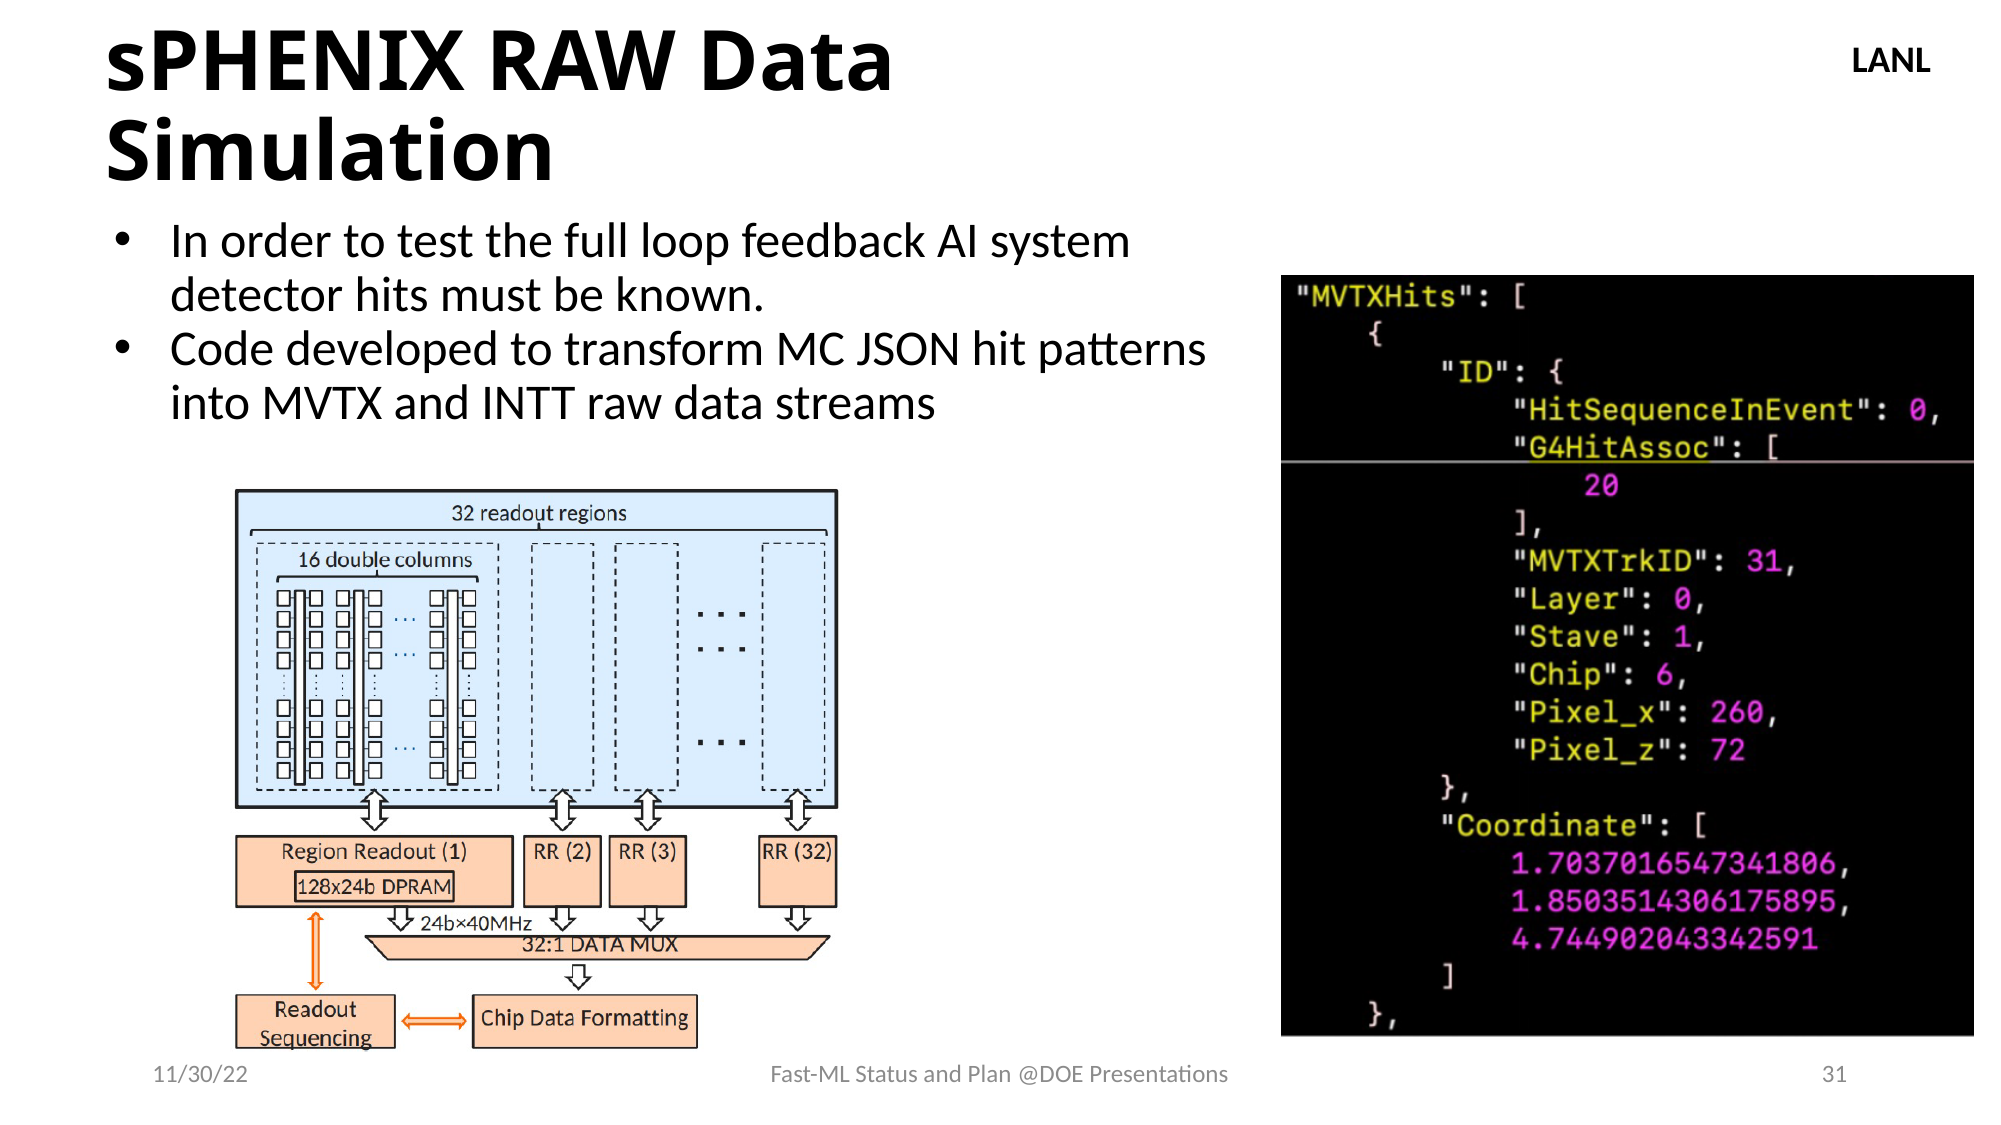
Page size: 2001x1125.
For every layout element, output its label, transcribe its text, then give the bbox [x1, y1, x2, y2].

text_box LANL [1837, 27, 1946, 87]
slide_number 31 [1412, 1042, 1863, 1103]
picture [218, 478, 852, 1066]
title sPHENIX RAW Data Simulation [90, 0, 1235, 206]
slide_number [137, 1042, 588, 1103]
picture [1281, 275, 1974, 1038]
list In order to test the full loop feedback AI system detector hits must be known. Code developed to transform MC JSON hit patterns into MVTX and INTT raw data streams [80, 206, 1245, 489]
footer Fast-ML Status and Plan @DOE Presentations [662, 1042, 1338, 1103]
